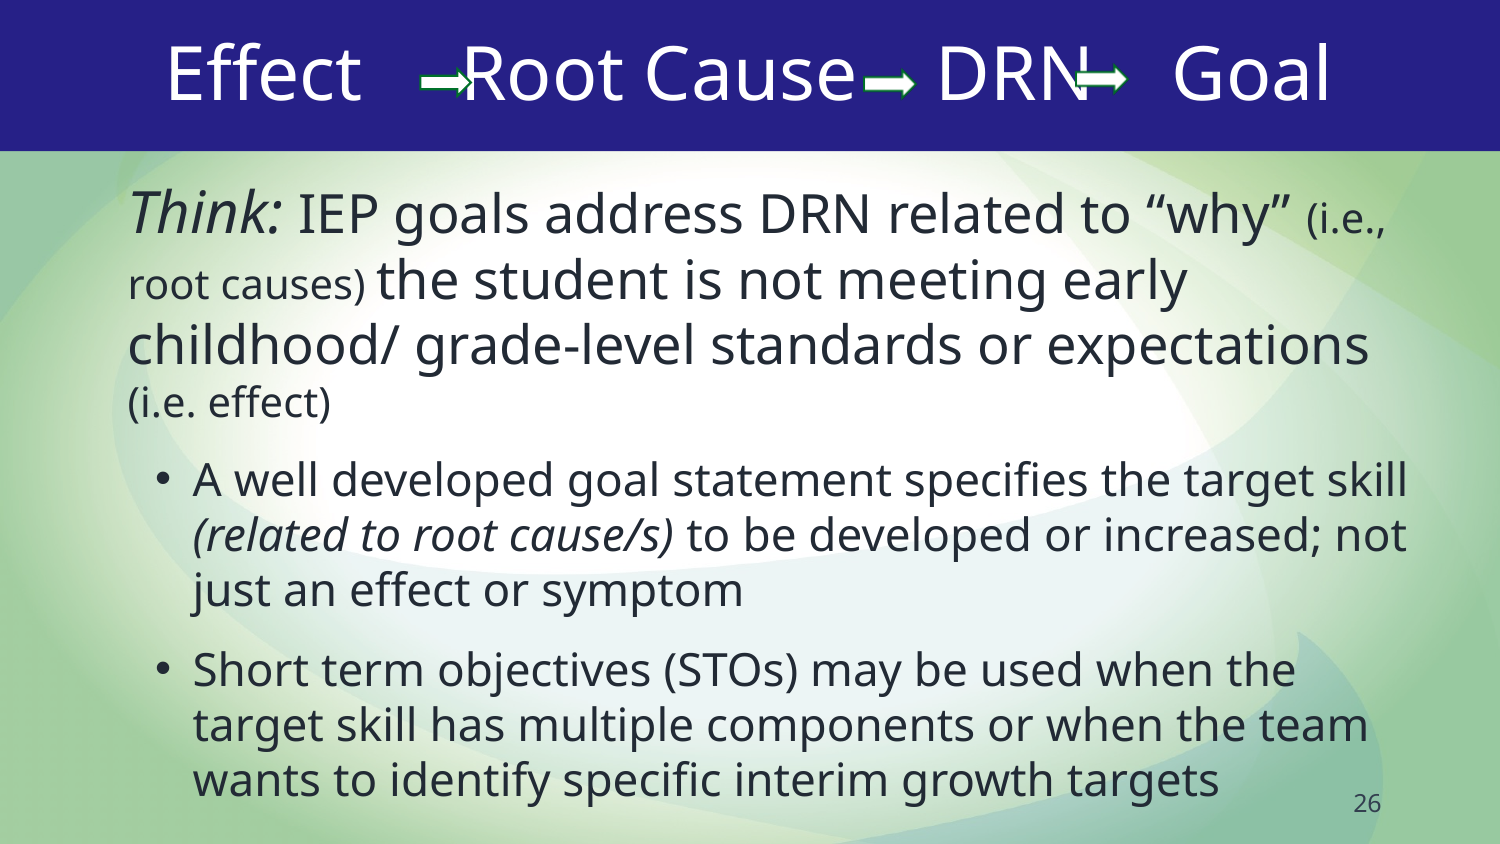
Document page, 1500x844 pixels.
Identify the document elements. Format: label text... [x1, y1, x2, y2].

slide_number [0, 152, 1500, 844]
text_box Effect Root Cause DRN Goal [102, 1, 1397, 152]
slide_number 26 [1059, 782, 1397, 828]
slide_number [103, 780, 441, 826]
list Think: IEP goals address DRN related to “why” (i.e., root causes) the student is not meeting early childhood/ grade-level standards or expectations (i.e. effect) A well developed goal statement specifies the target skill (related to root cause/s) to be developed or increased; not just an effect or symptom Short term objectives (STOs) may be used when the target skill has multiple components or when the team wants to identify specific interim growth targets [127, 175, 1420, 762]
picture [863, 67, 918, 101]
picture [1075, 62, 1130, 96]
text_box [419, 66, 473, 99]
